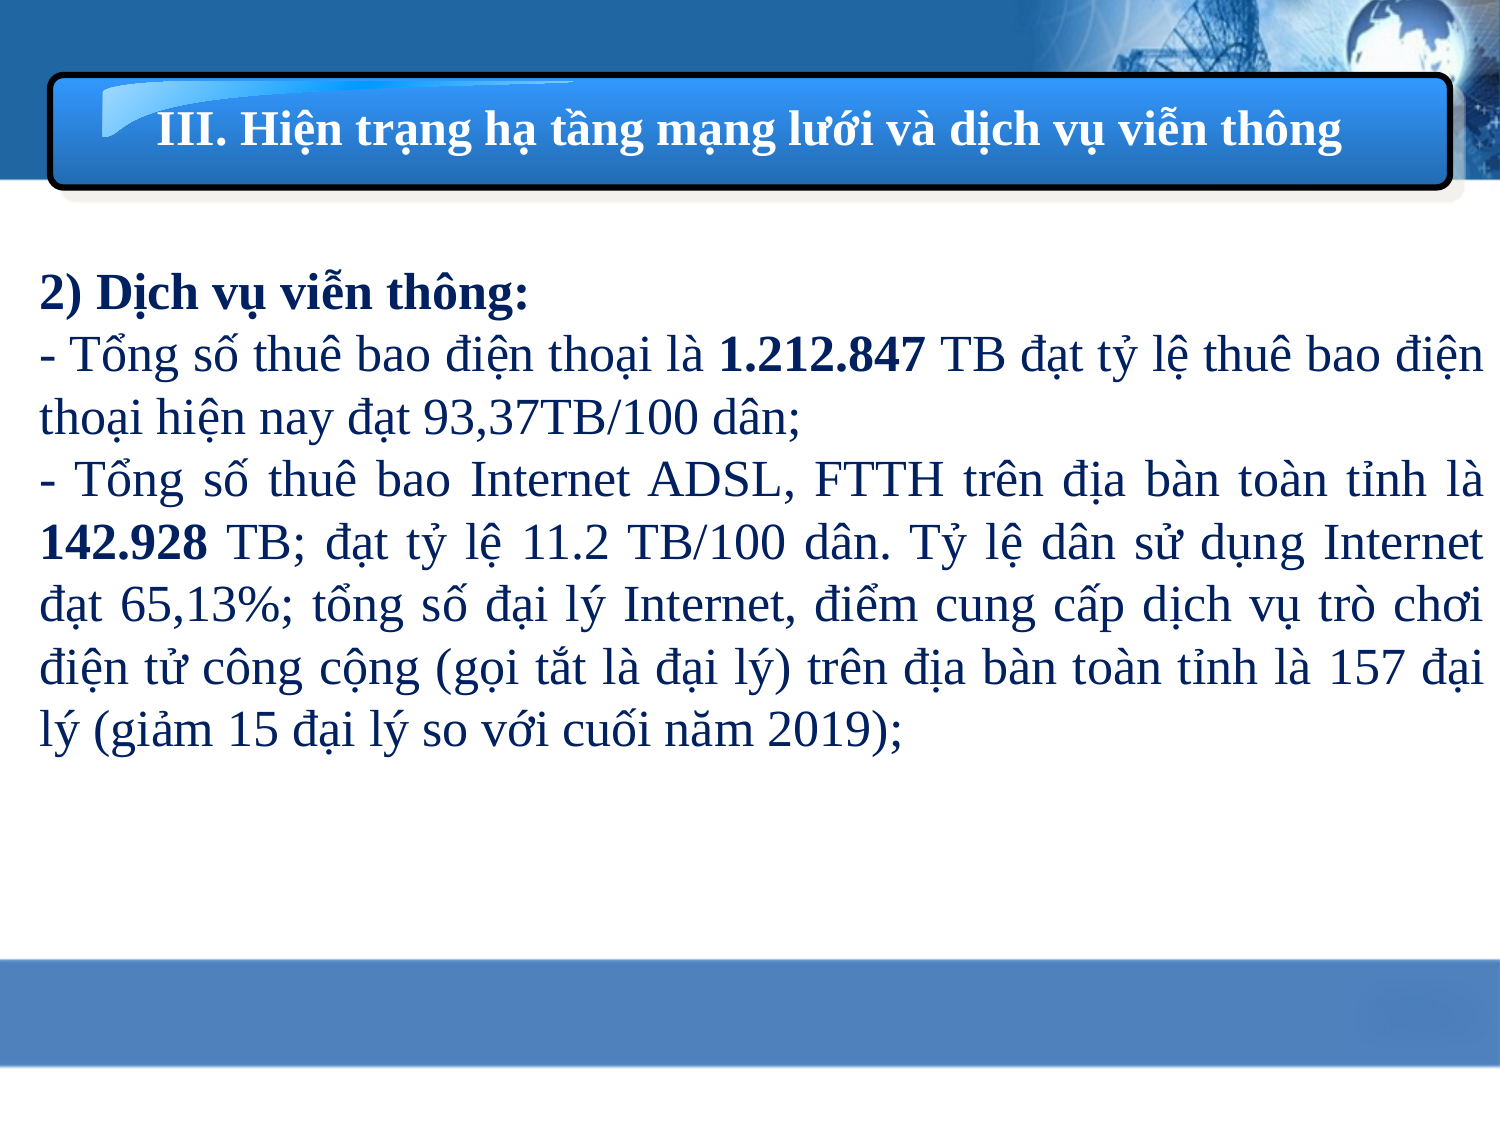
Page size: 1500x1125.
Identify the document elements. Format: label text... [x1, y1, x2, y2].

text_box 2) Dịch vụ viễn thông: - Tổng số thuê bao điện thoại là 1.212.847 TB đạt tỷ lệ thuê bao điện thoại hiện nay đạt 93,37TB/100 dân; - Tổng số thuê bao Internet ADSL, FTTH trên địa bàn toàn tỉnh là 142.928 TB; đạt tỷ lệ 11.2 TB/100 dân. Tỷ lệ dân sử dụng Internet đạt 65,13%; tổng số đại lý Internet, điểm cung cấp dịch vụ trò chơi điện tử công cộng (gọi tắt là đại lý) trên địa bàn toàn tỉnh là 157 đại lý (giảm 15 đại lý so với cuối năm 2019); [24, 249, 1500, 952]
picture [0, 0, 1500, 1125]
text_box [49, 74, 1451, 188]
